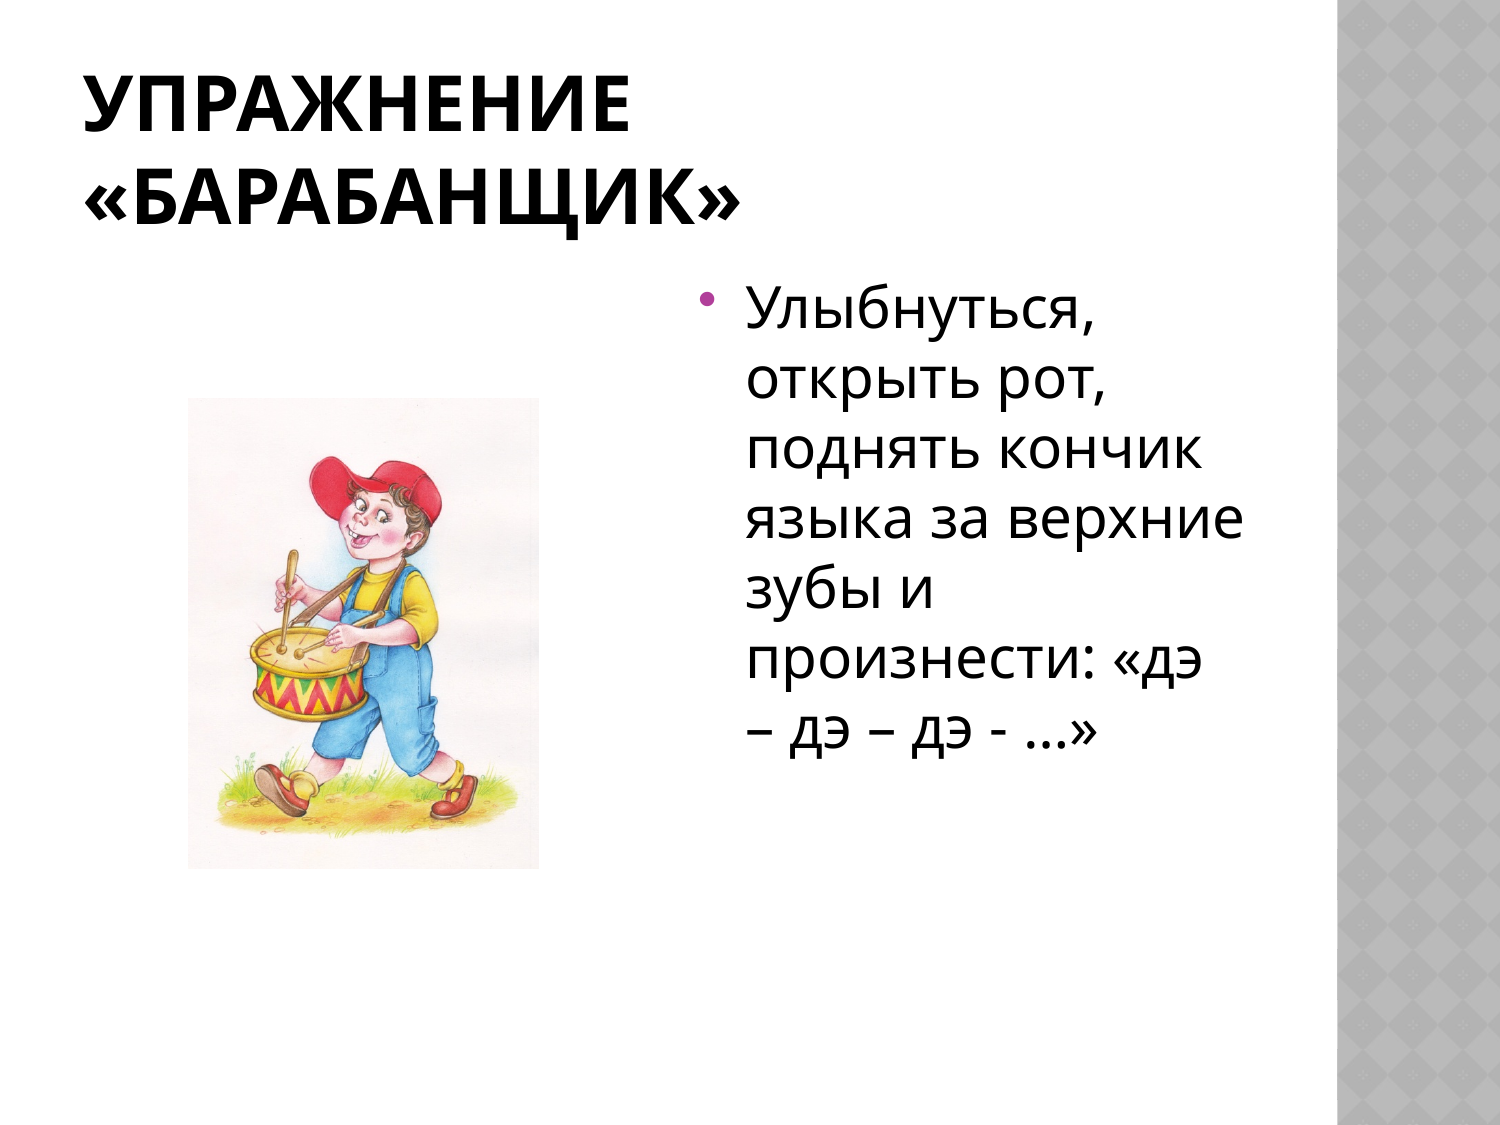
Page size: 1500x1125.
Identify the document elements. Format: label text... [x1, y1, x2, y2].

list Улыбнуться, открыть рот, поднять кончик языка за верхние зубы и произнести: «дэ – дэ – дэ - …» [685, 262, 1263, 1005]
title Упражнение «барабанщик» [75, 52, 1263, 240]
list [188, 398, 540, 870]
